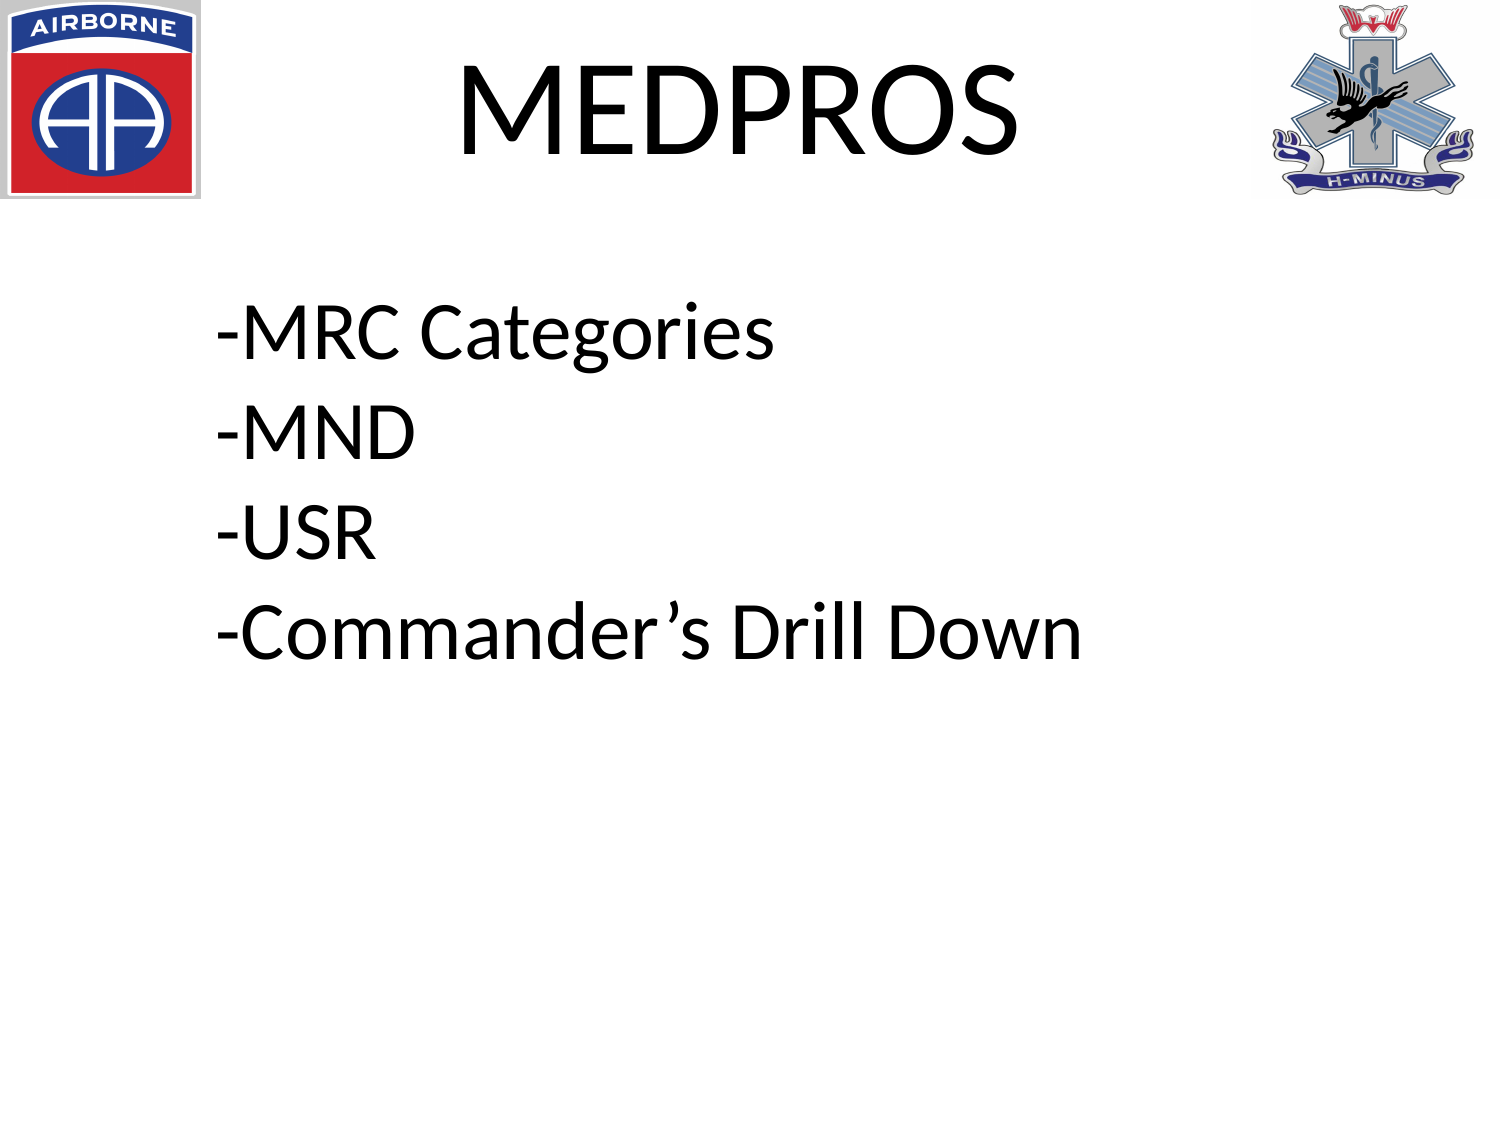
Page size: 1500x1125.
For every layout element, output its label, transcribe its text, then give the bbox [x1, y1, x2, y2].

picture [0, 0, 201, 200]
title MEDPROS [203, 0, 1249, 199]
picture [1251, 0, 1500, 200]
text_box -MRC Categories -MND -USR -Commander’s Drill Down [200, 268, 1252, 684]
